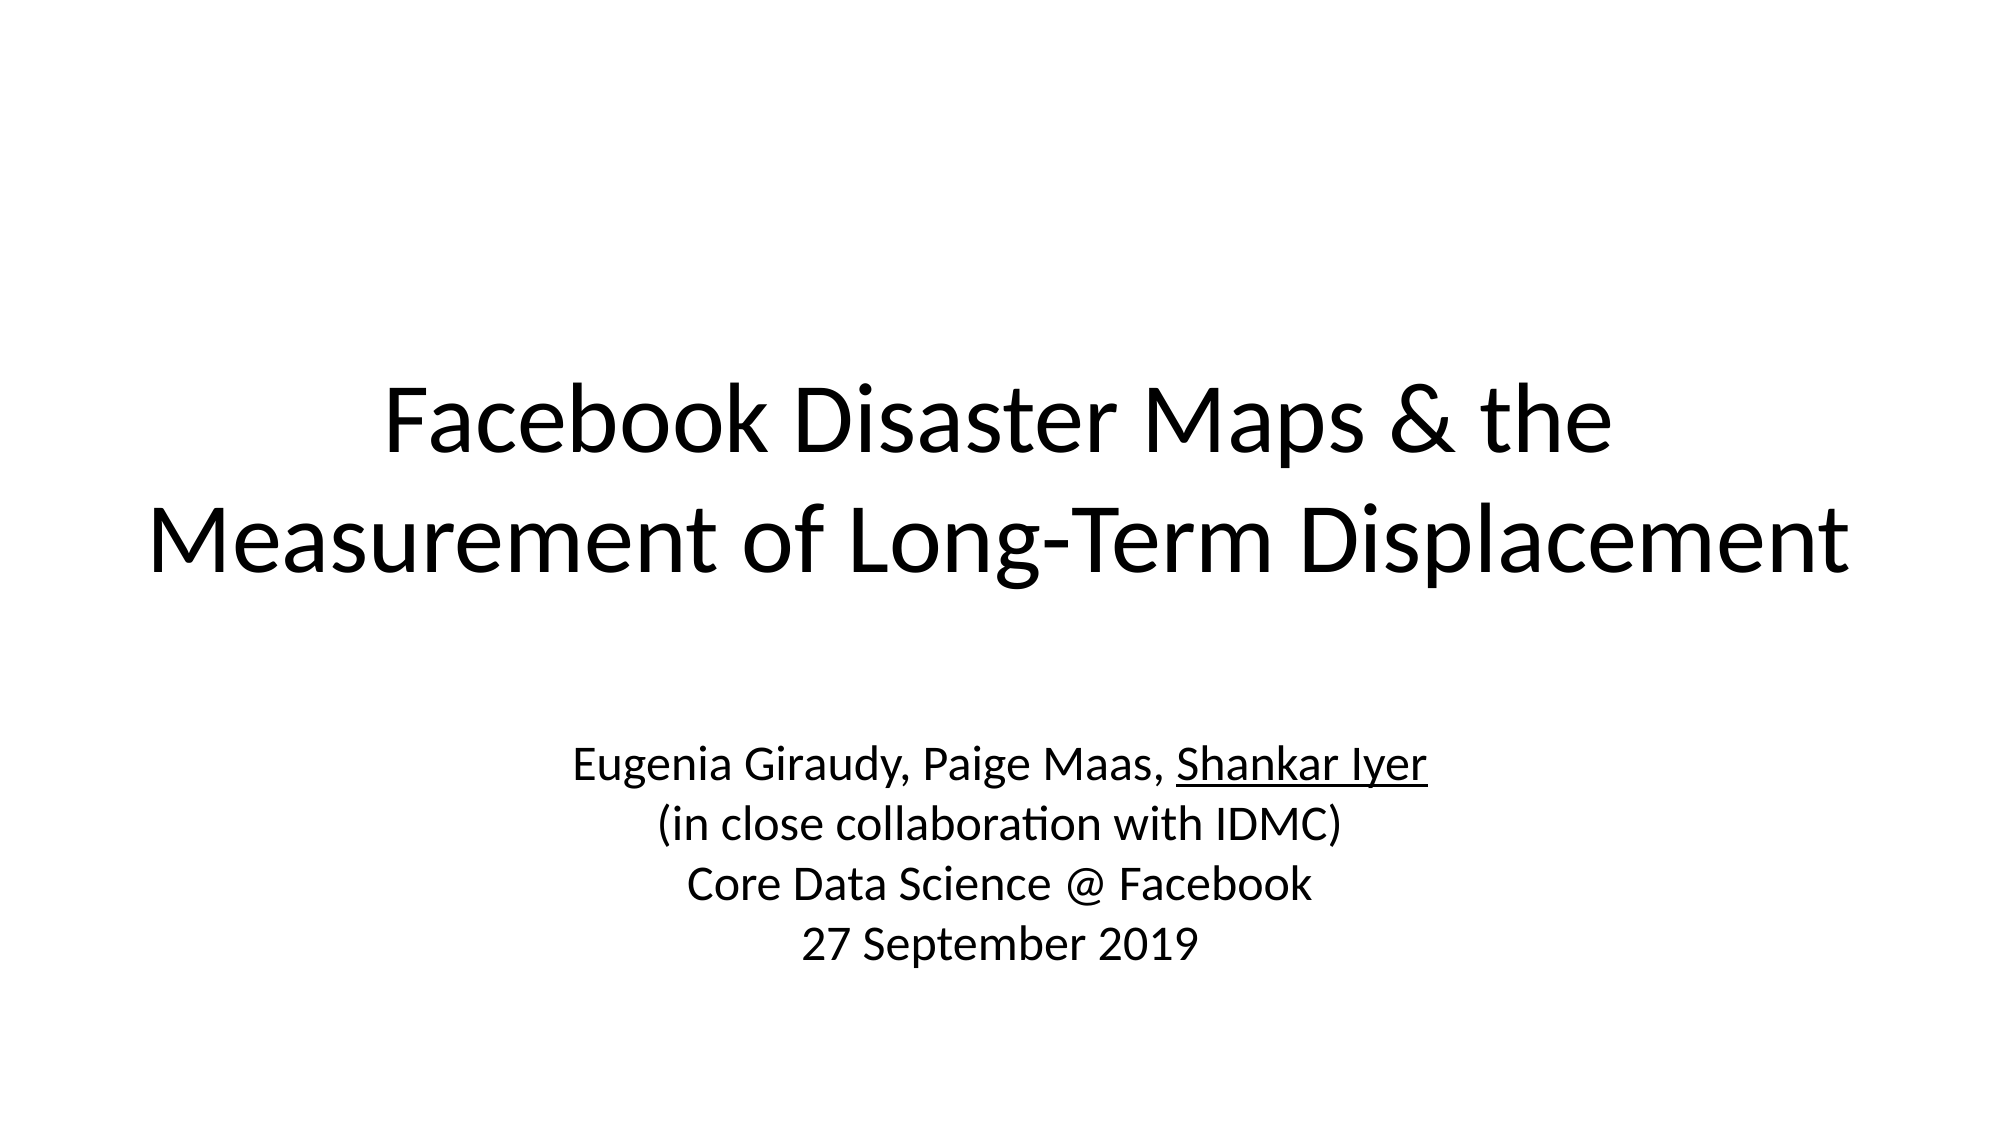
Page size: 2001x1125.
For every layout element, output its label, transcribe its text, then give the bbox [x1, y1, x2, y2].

text_box Facebook Disaster Maps & the Measurement of Long-Term Displacement [86, 344, 1913, 720]
text_box Eugenia Giraudy, Paige Maas, Shankar Iyer (in close collaboration with IDMC) Core Data Science @ Facebook 27 September 2019 [527, 723, 1473, 1024]
